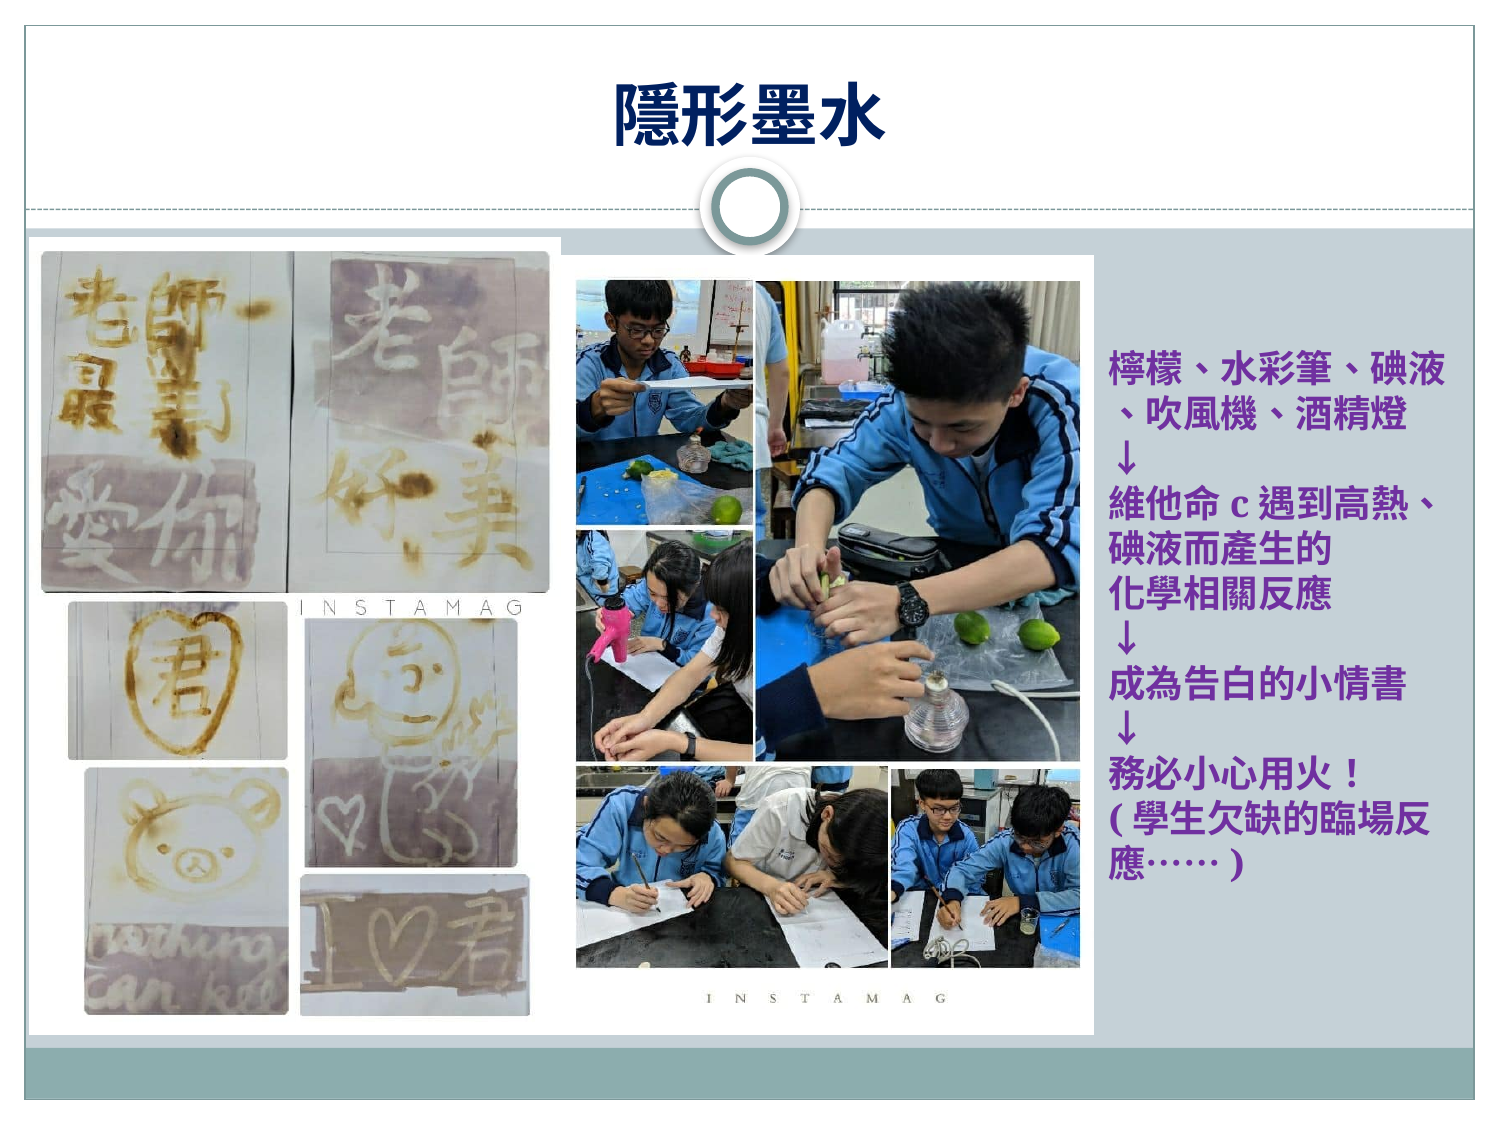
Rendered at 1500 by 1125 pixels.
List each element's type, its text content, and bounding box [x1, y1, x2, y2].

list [29, 237, 562, 1036]
text_box 檸檬、水彩筆、碘液 、吹風機、酒精燈 ↓ 維他命c遇到高熱、碘液而產生的 化學相關反應 ↓ 成為告白的小情書 ↓ 務必小心用火！ (學生欠缺的臨場反應……) [1099, 338, 1466, 893]
title 隱形墨水 [49, 37, 1450, 162]
picture [560, 255, 1094, 1036]
